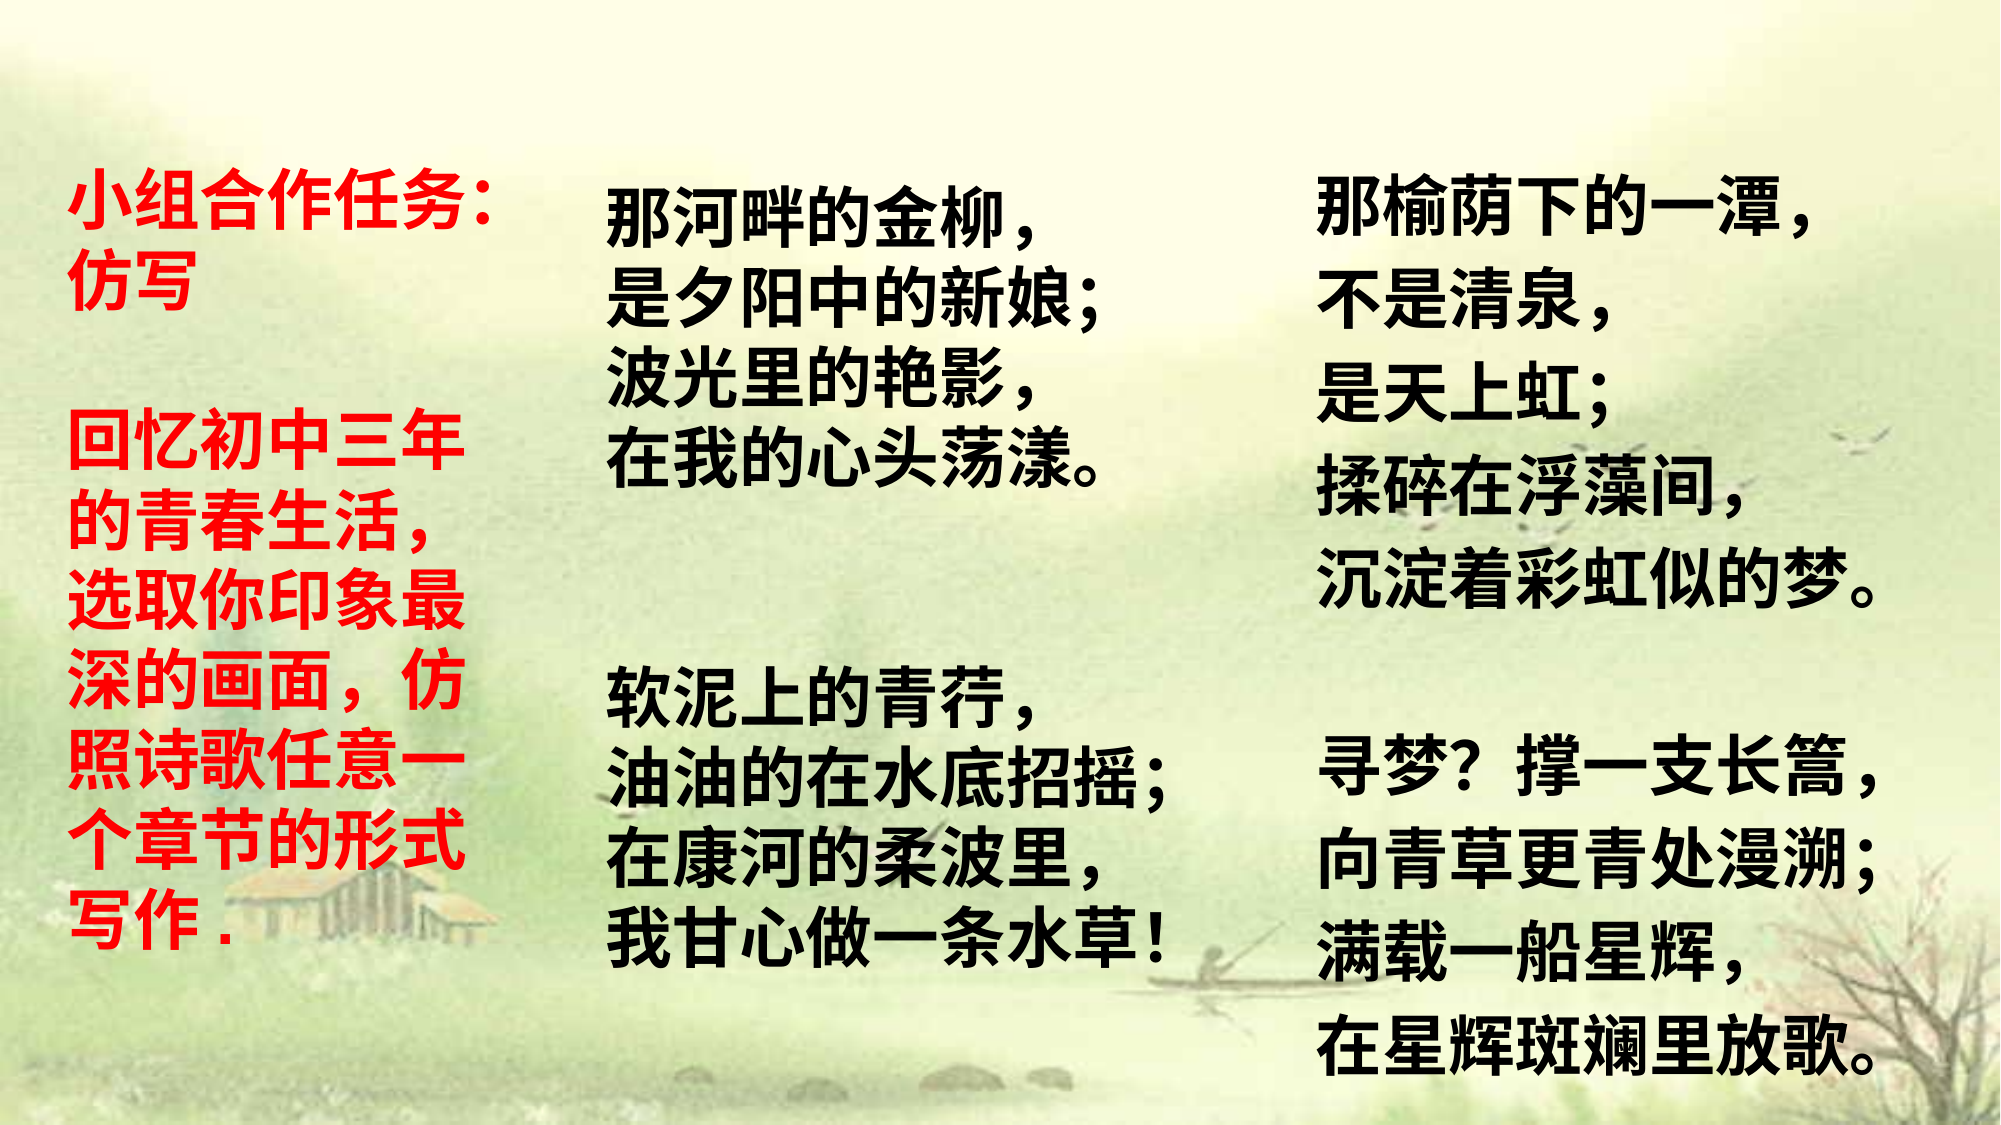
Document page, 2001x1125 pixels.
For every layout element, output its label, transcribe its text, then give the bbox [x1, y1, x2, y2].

text_box 那榆荫下的一潭， 不是清泉， 是天上虹； 揉碎在浮藻间， 沉淀着彩虹似的梦。 寻梦？撑一支长篙， 向青草更青处漫溯； 满载一船星辉， 在星辉斑斓里放歌。 [1300, 63, 1967, 1125]
text_box 那河畔的金柳， 是夕阳中的新娘； 波光里的艳影， 在我的心头荡漾。 软泥上的青荇， 油油的在水底招摇； 在康河的柔波里， 我甘心做一条水草！ [591, 168, 1219, 1125]
text_box 小组合作任务：仿写 回忆初中三年的青春生活， 选取你印象最深的画面，仿照诗歌任意一个章节的形式写作. [51, 151, 520, 966]
picture [0, 0, 2001, 1125]
